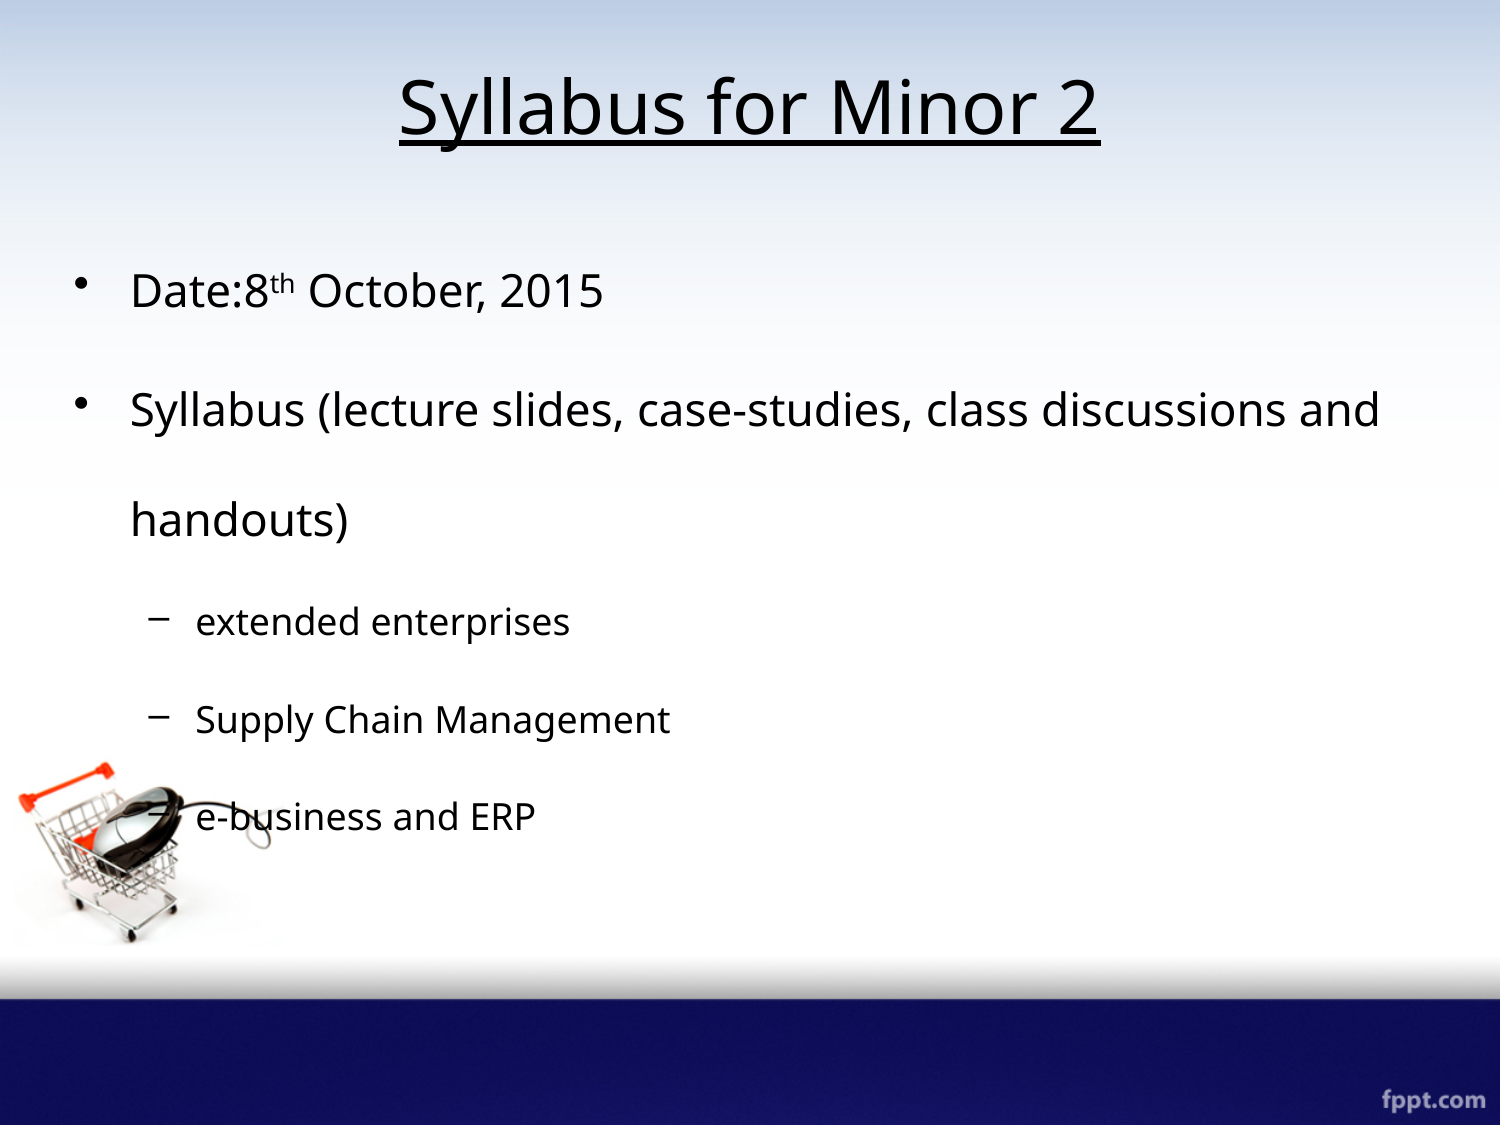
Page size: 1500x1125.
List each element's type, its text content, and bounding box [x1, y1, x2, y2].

list Date:8th October, 2015 Syllabus (lecture slides, case-studies, class discussions and handouts) extended enterprises Supply Chain Management e-business and ERP [58, 198, 1466, 942]
picture [0, 0, 1500, 1125]
title Syllabus for Minor 2 [74, 44, 1426, 165]
